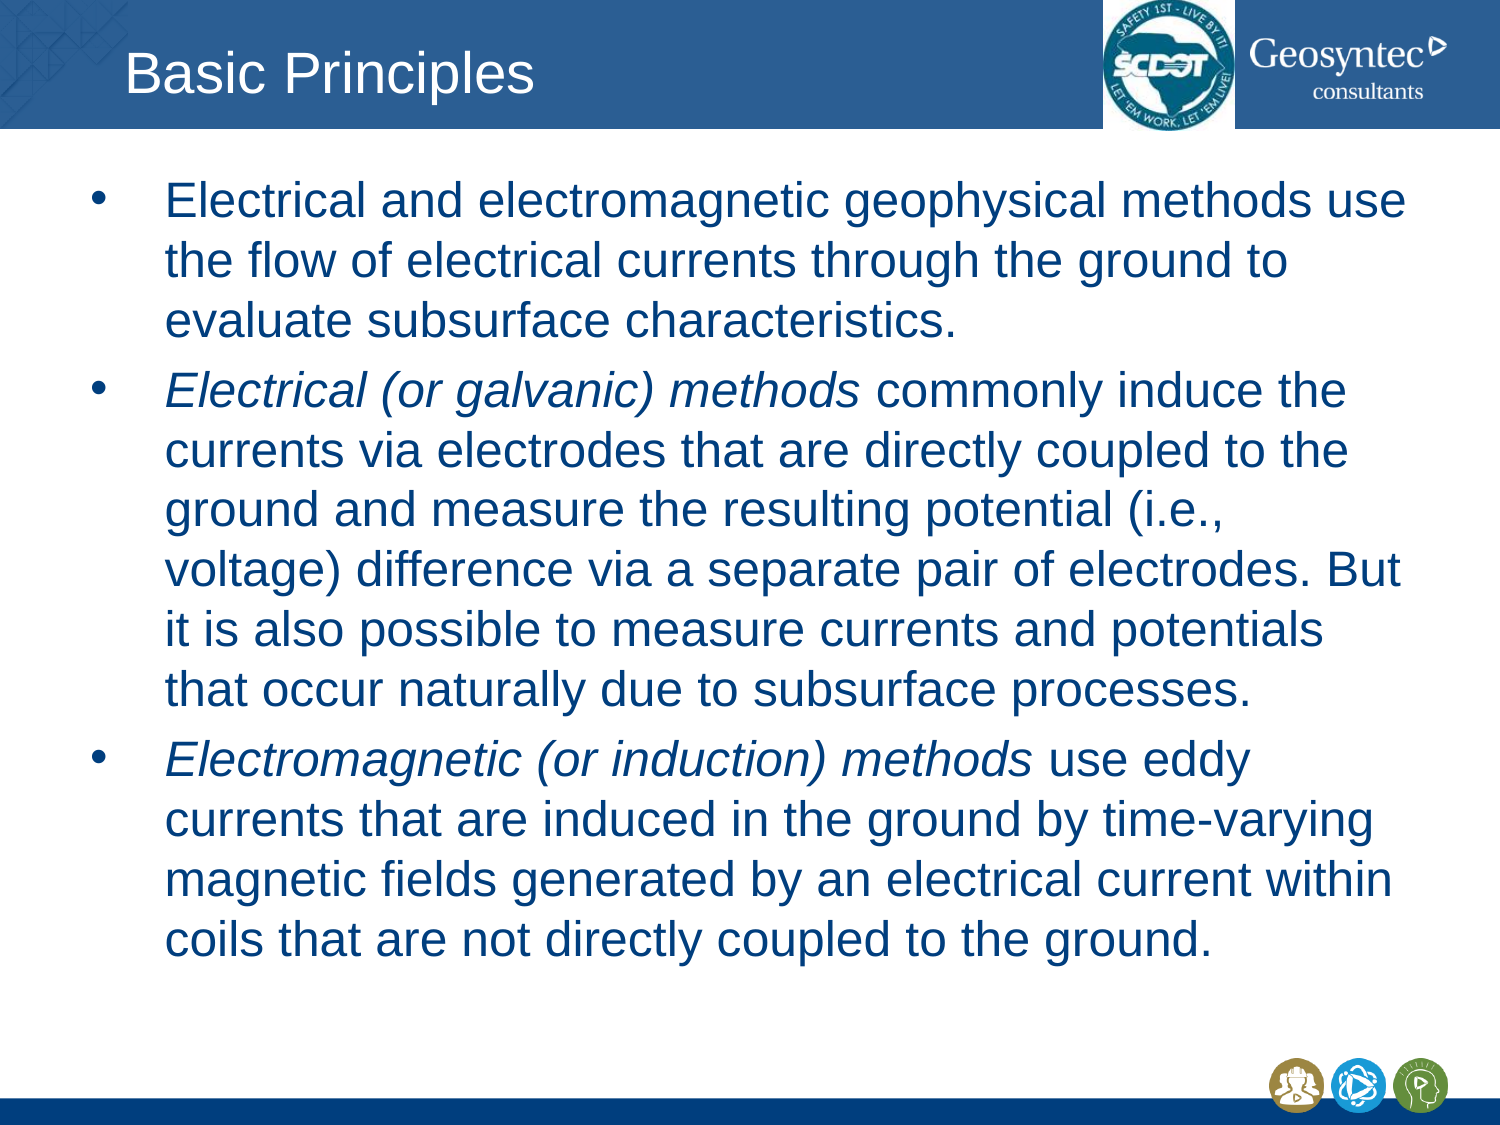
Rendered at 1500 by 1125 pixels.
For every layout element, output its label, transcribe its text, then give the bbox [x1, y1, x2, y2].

title Basic Principles [109, 28, 1125, 116]
picture [1393, 1058, 1448, 1113]
picture [1250, 36, 1447, 99]
picture [1103, 0, 1235, 131]
list Electrical and electromagnetic geophysical methods use the flow of electrical currents through the ground to evaluate subsurface characteristics. Electrical (or galvanic) methods commonly induce the currents via electrodes that are directly coupled to the ground and measure the resulting potential (i.e., voltage) difference via a separate pair of electrodes. But it is also possible to measure currents and potentials that occur naturally due to subsurface processes. Electromagnetic (or induction) methods use eddy currents that are induced in the ground by time-varying magnetic fields generated by an electrical current within coils that are not directly coupled to the ground. [75, 160, 1425, 1005]
picture [1331, 1058, 1386, 1113]
picture [1269, 1058, 1324, 1113]
